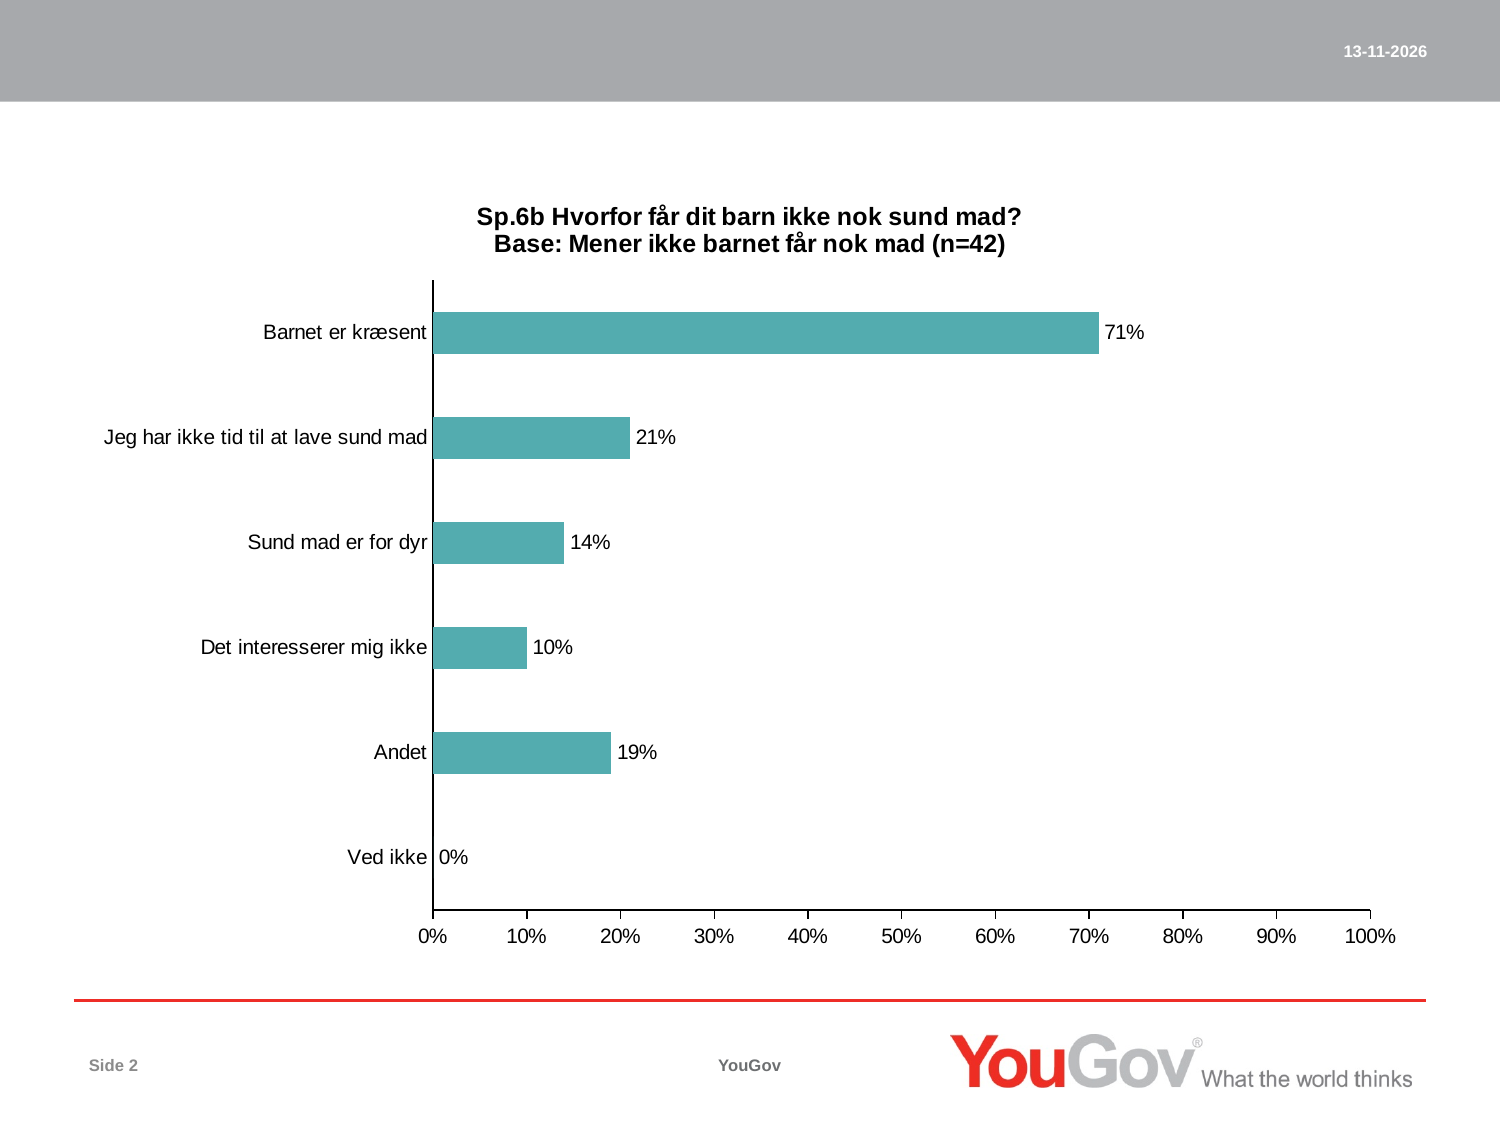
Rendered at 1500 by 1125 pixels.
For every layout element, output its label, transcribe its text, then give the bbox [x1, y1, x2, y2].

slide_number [1092, 20, 1443, 81]
chart [76, 172, 1424, 965]
footer YouGov [584, 1034, 916, 1095]
slide_number Side 2 [73, 1034, 424, 1095]
picture [950, 1034, 1412, 1088]
